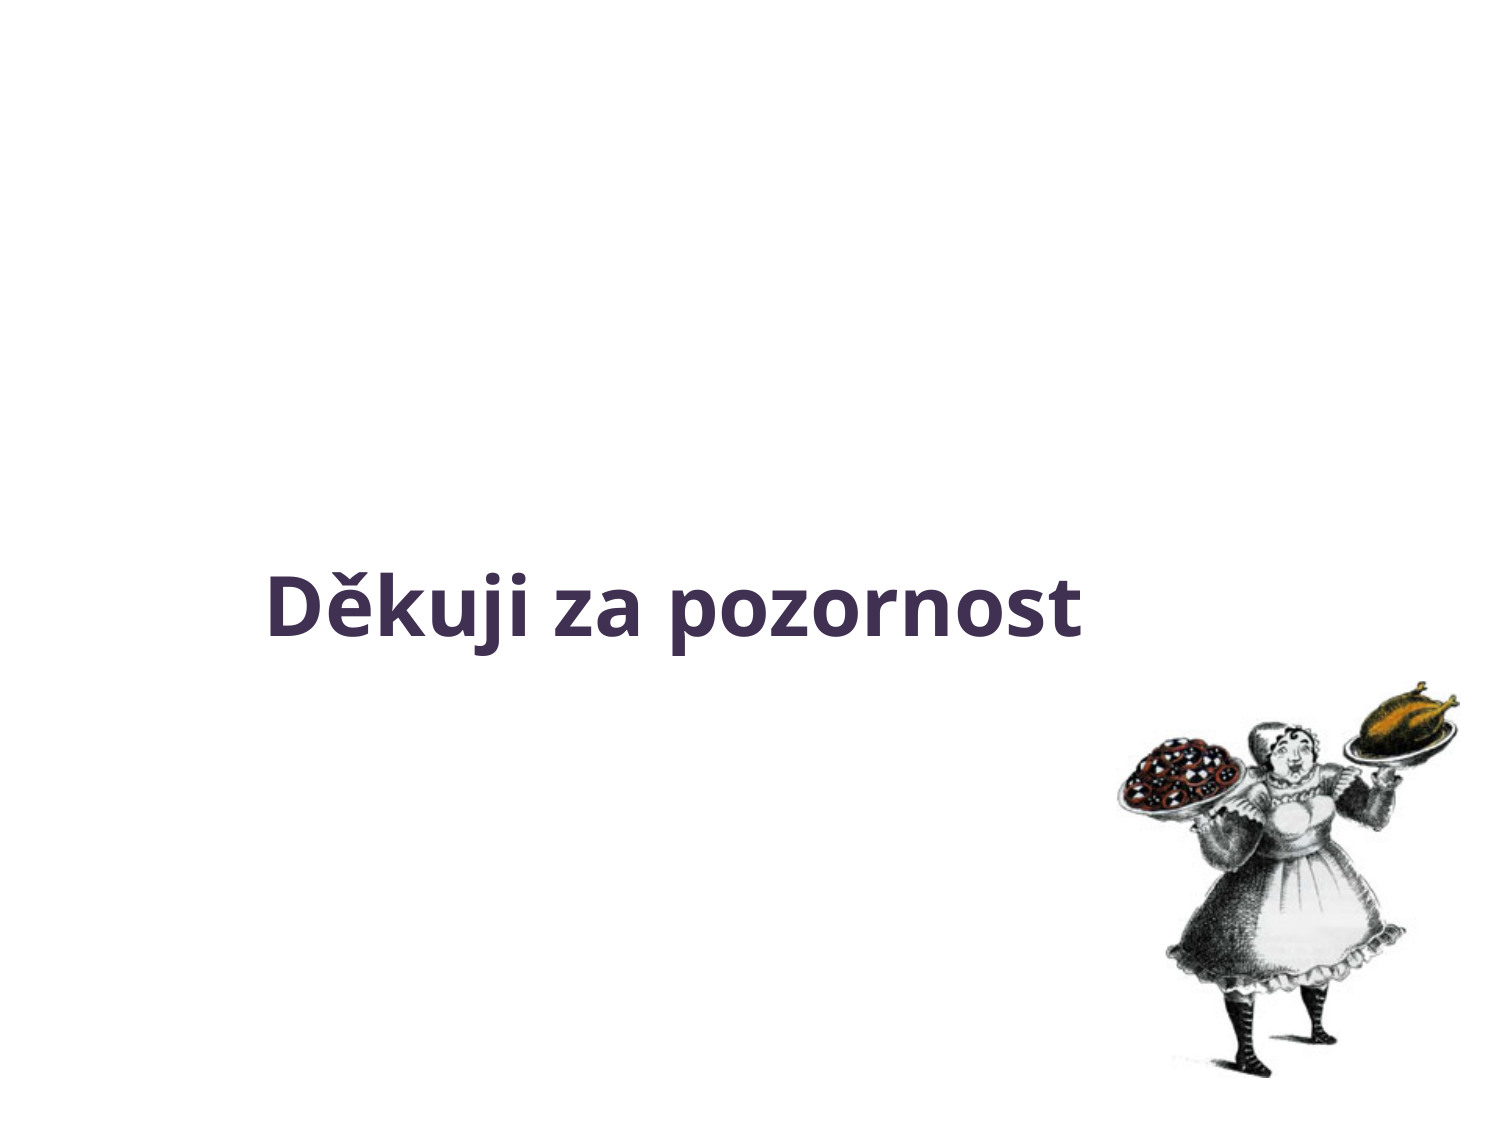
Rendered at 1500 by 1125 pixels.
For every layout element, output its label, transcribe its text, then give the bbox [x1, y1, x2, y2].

picture [1115, 680, 1461, 1078]
list Děkuji za pozornost [74, 262, 1426, 1006]
